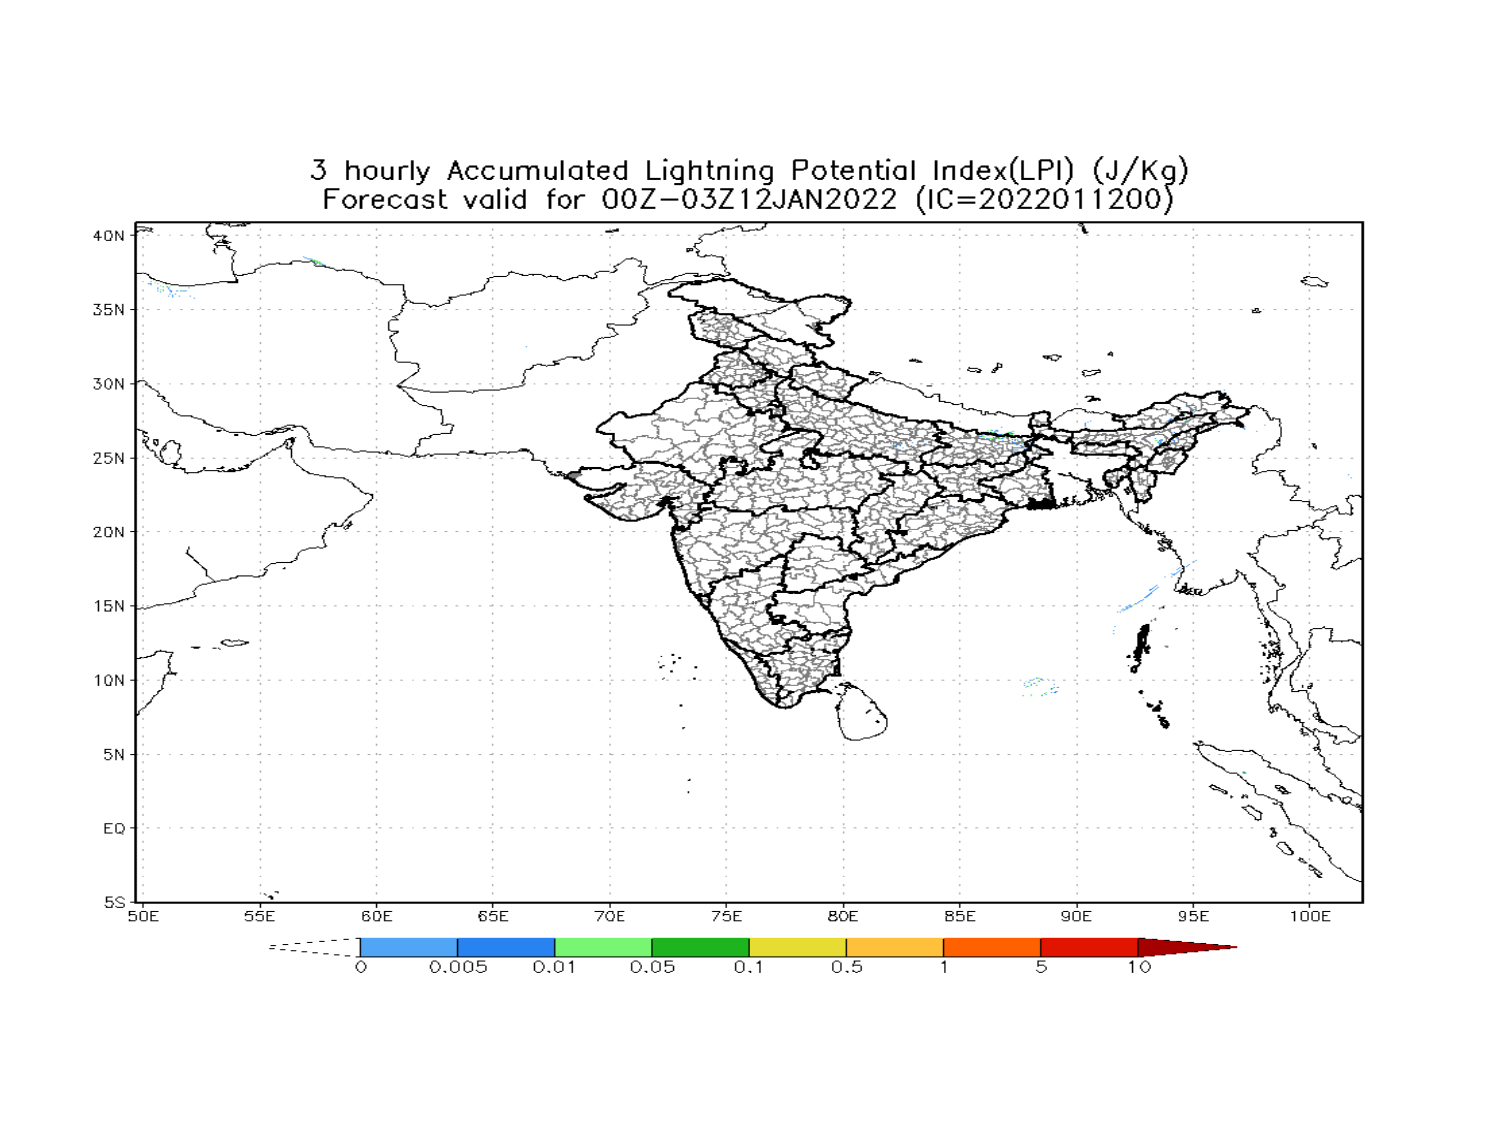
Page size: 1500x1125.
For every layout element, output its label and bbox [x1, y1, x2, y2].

picture [74, 149, 1426, 976]
